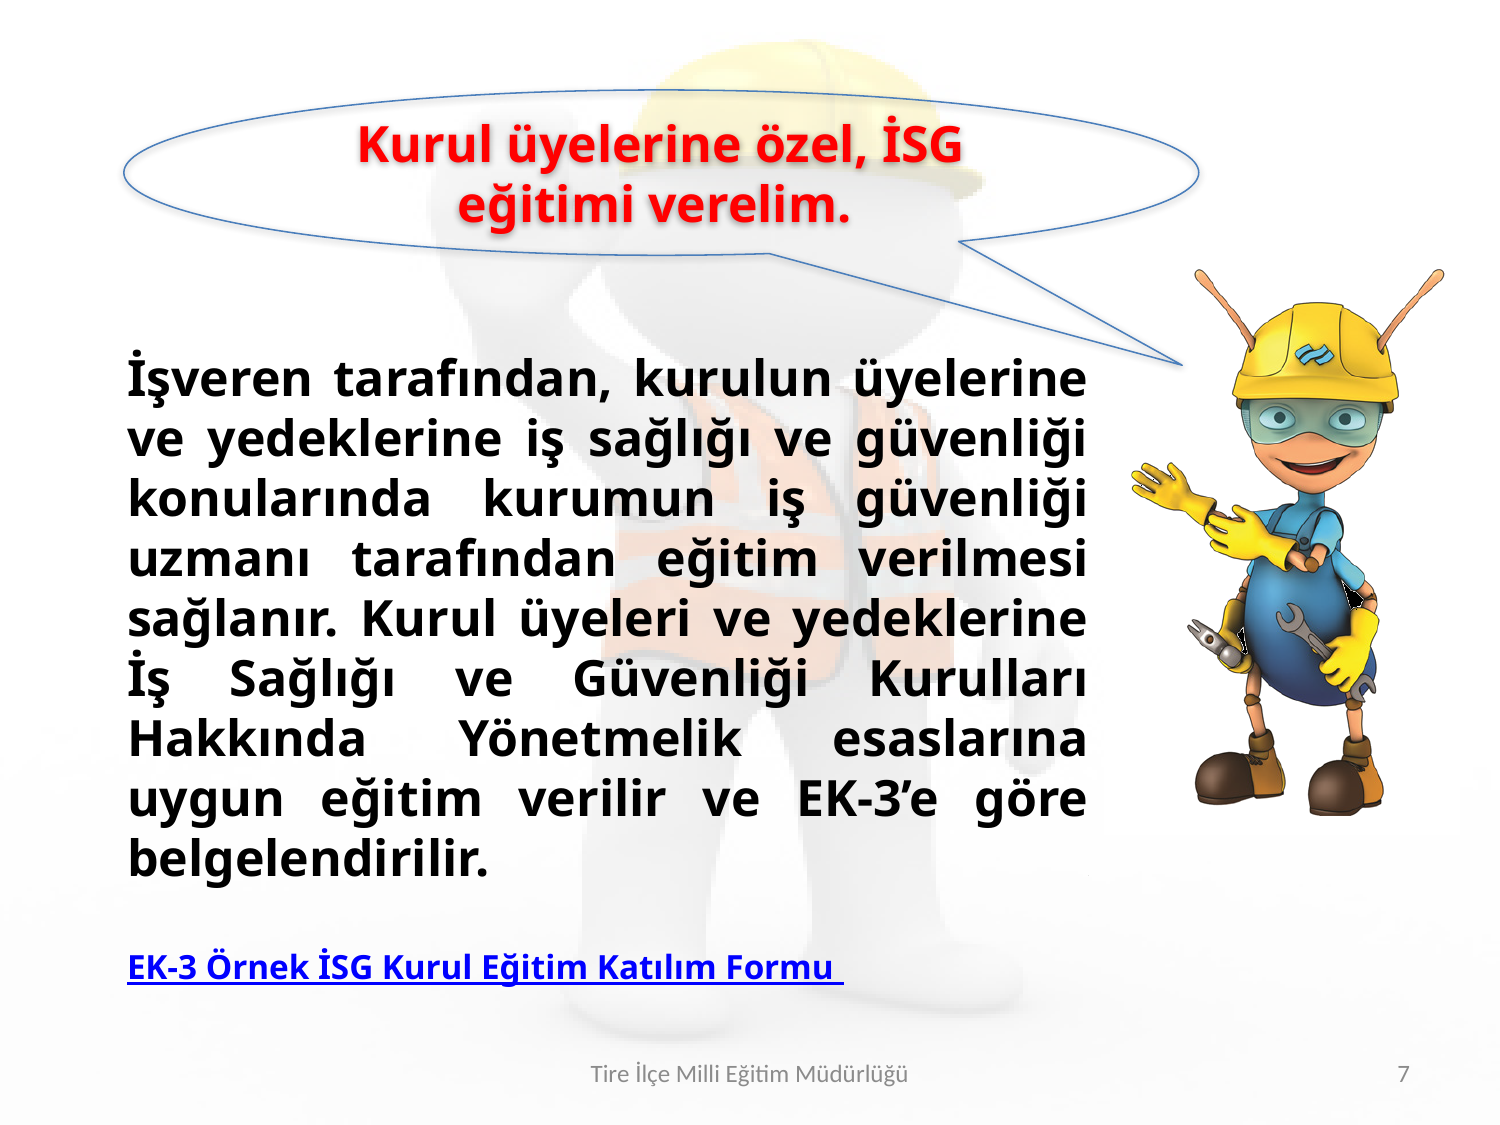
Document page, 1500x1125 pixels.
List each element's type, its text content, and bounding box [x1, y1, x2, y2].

text_box Kurul üyelerine özel, İSG eğitimi verelim. [123, 89, 1200, 344]
title İşveren tarafından, kurulun üyelerine ve yedeklerine iş sağlığı ve güvenliği konularında kurumun iş güvenliği uzmanı tarafından eğitim verilmesi sağlanır. Kurul üyeleri ve yedeklerine İş Sağlığı ve Güvenliği Kurulları Hakkında Yönetmelik esaslarına uygun eğitim verilir ve EK-3’e göre belgelendirilir. . EK-3 Örnek İSG Kurul Eğitim Katılım Formu [112, 361, 1104, 976]
slide_number 7 [1074, 1042, 1425, 1103]
picture [1104, 255, 1460, 835]
footer Tire İlçe Milli Eğitim Müdürlüğü [512, 1042, 988, 1103]
